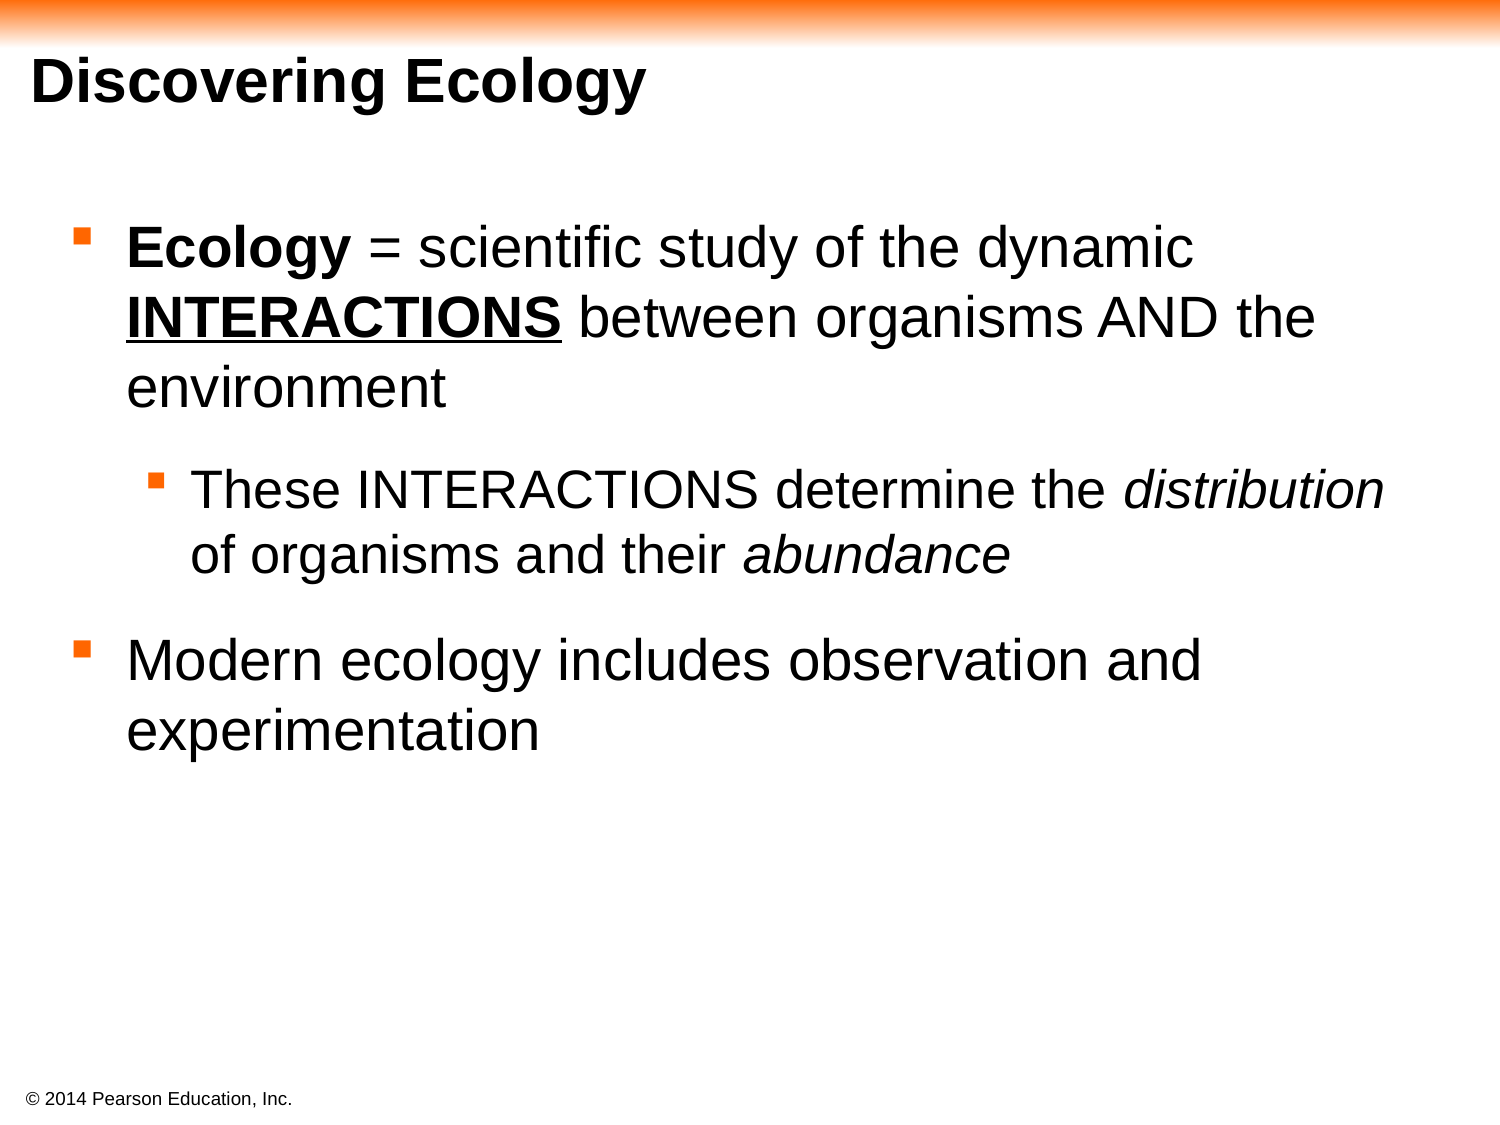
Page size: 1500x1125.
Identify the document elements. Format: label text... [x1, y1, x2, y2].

title Discovering Ecology [29, 49, 1470, 184]
list Ecology = scientific study of the dynamic INTERACTIONS between organisms AND the environment These INTERACTIONS determine the distribution of organisms and their abundance Modern ecology includes observation and experimentation [69, 208, 1464, 1042]
